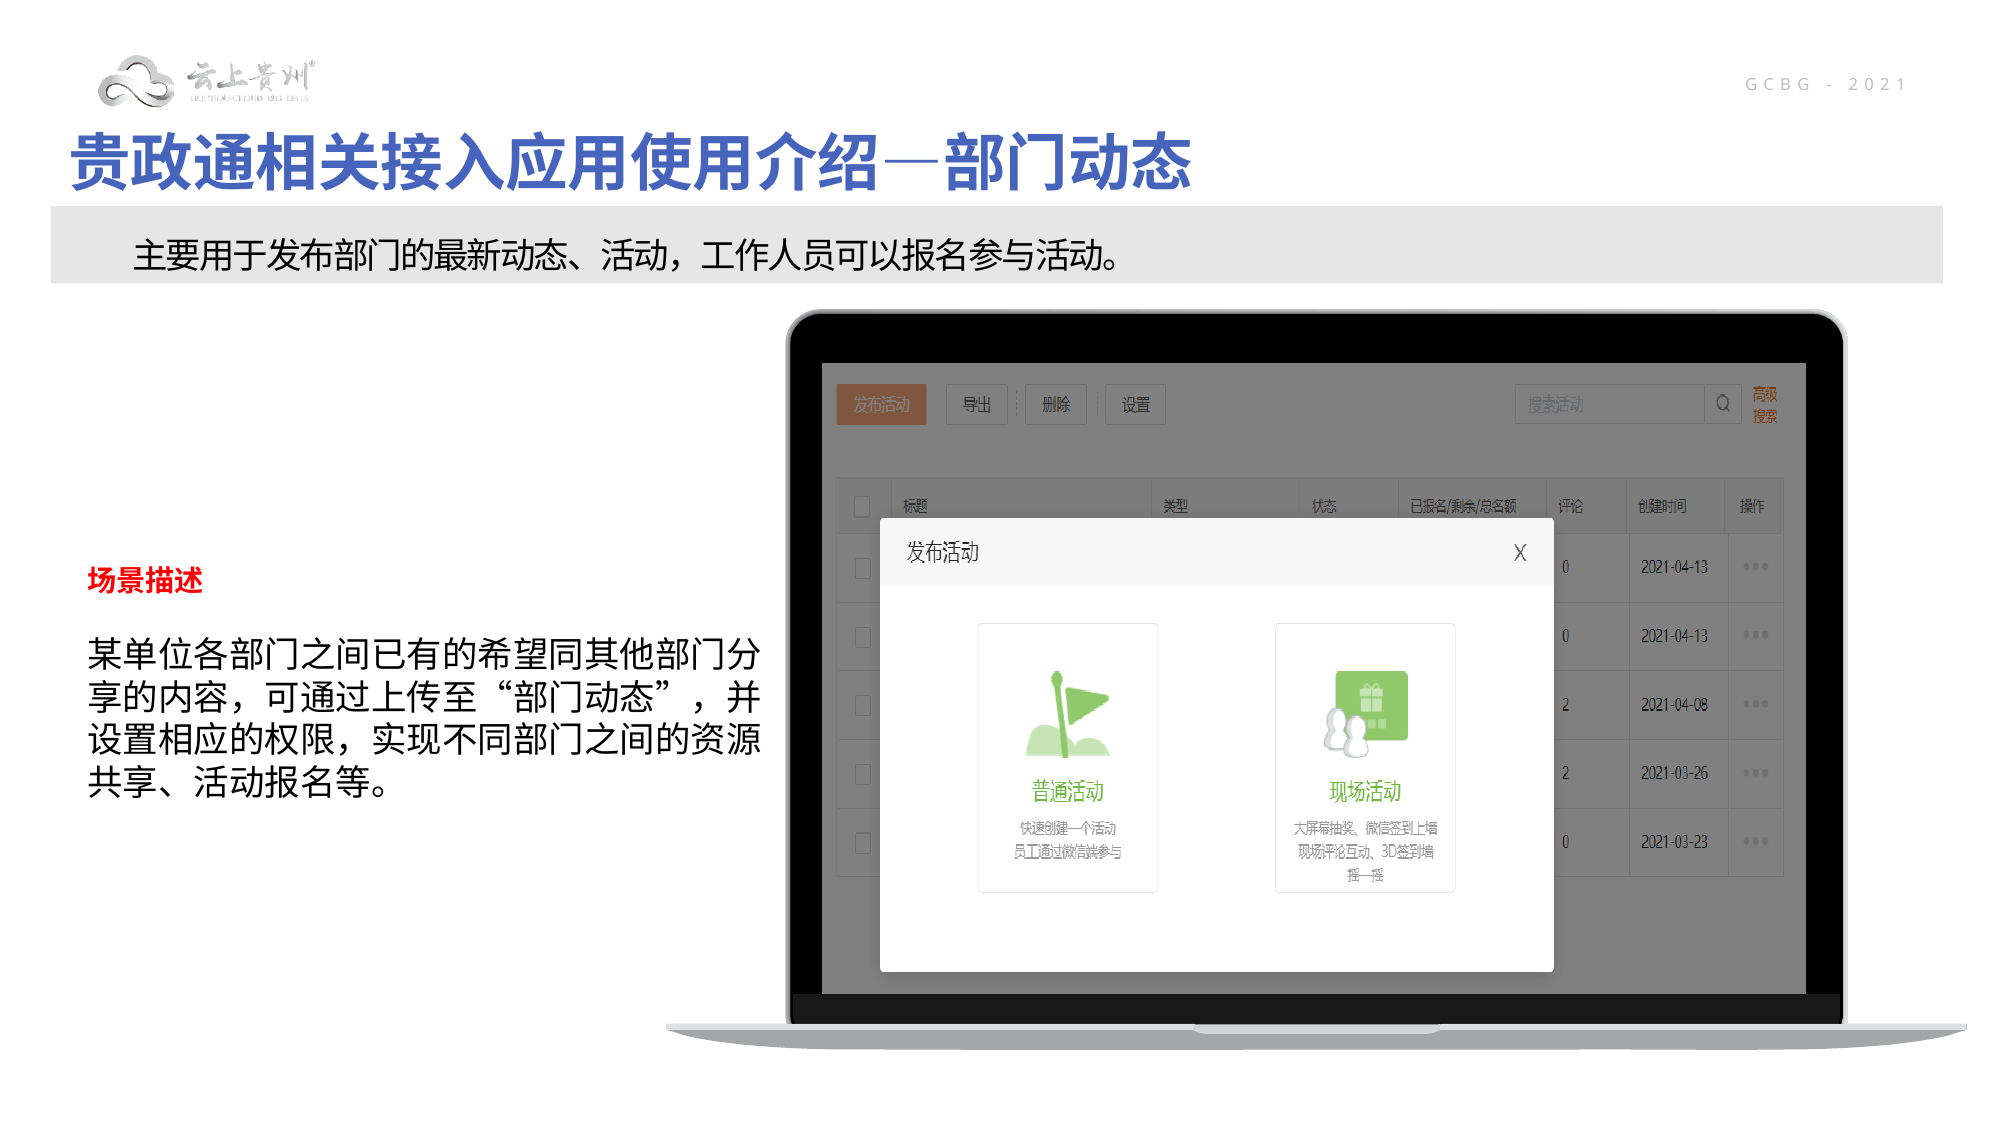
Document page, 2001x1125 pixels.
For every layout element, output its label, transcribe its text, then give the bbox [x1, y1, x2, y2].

picture [98, 55, 315, 107]
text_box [666, 309, 1967, 1050]
text_box 主要用于发布部门的最新动态、活动，工作人员可以报名参与活动。 [50, 206, 1943, 284]
text_box 场景描述 某单位各部门之间已有的希望同其他部门分享的内容，可通过上传至“部门动态”，并设置相应的权限，实现不同部门之间的资源共享、活动报名等。 [72, 555, 666, 810]
text_box 贵政通相关接入应用使用介绍—部门动态 [53, 115, 1209, 206]
